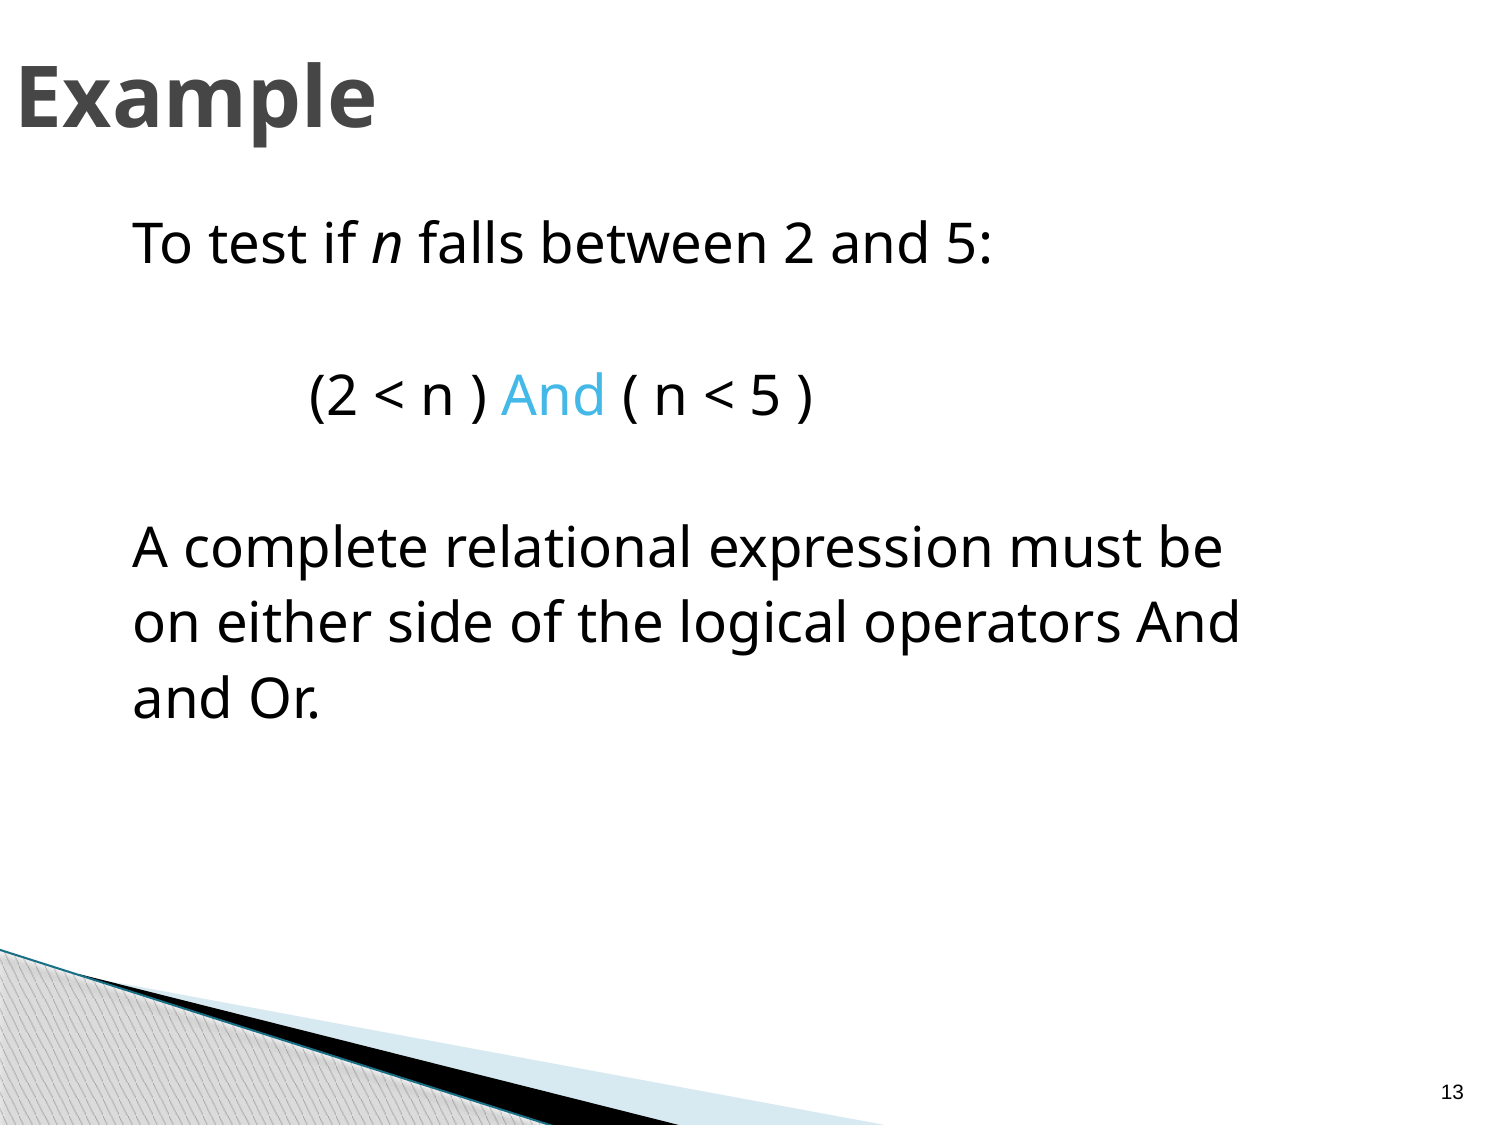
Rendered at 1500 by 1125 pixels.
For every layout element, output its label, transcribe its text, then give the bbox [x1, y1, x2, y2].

list To test if n falls between 2 and 5: (2 < n ) And ( n < 5 ) A complete relational expression must be on either side of the logical operators And and Or. [99, 200, 1407, 881]
title Example [0, 0, 1350, 188]
slide_number 13 [1418, 1051, 1479, 1112]
